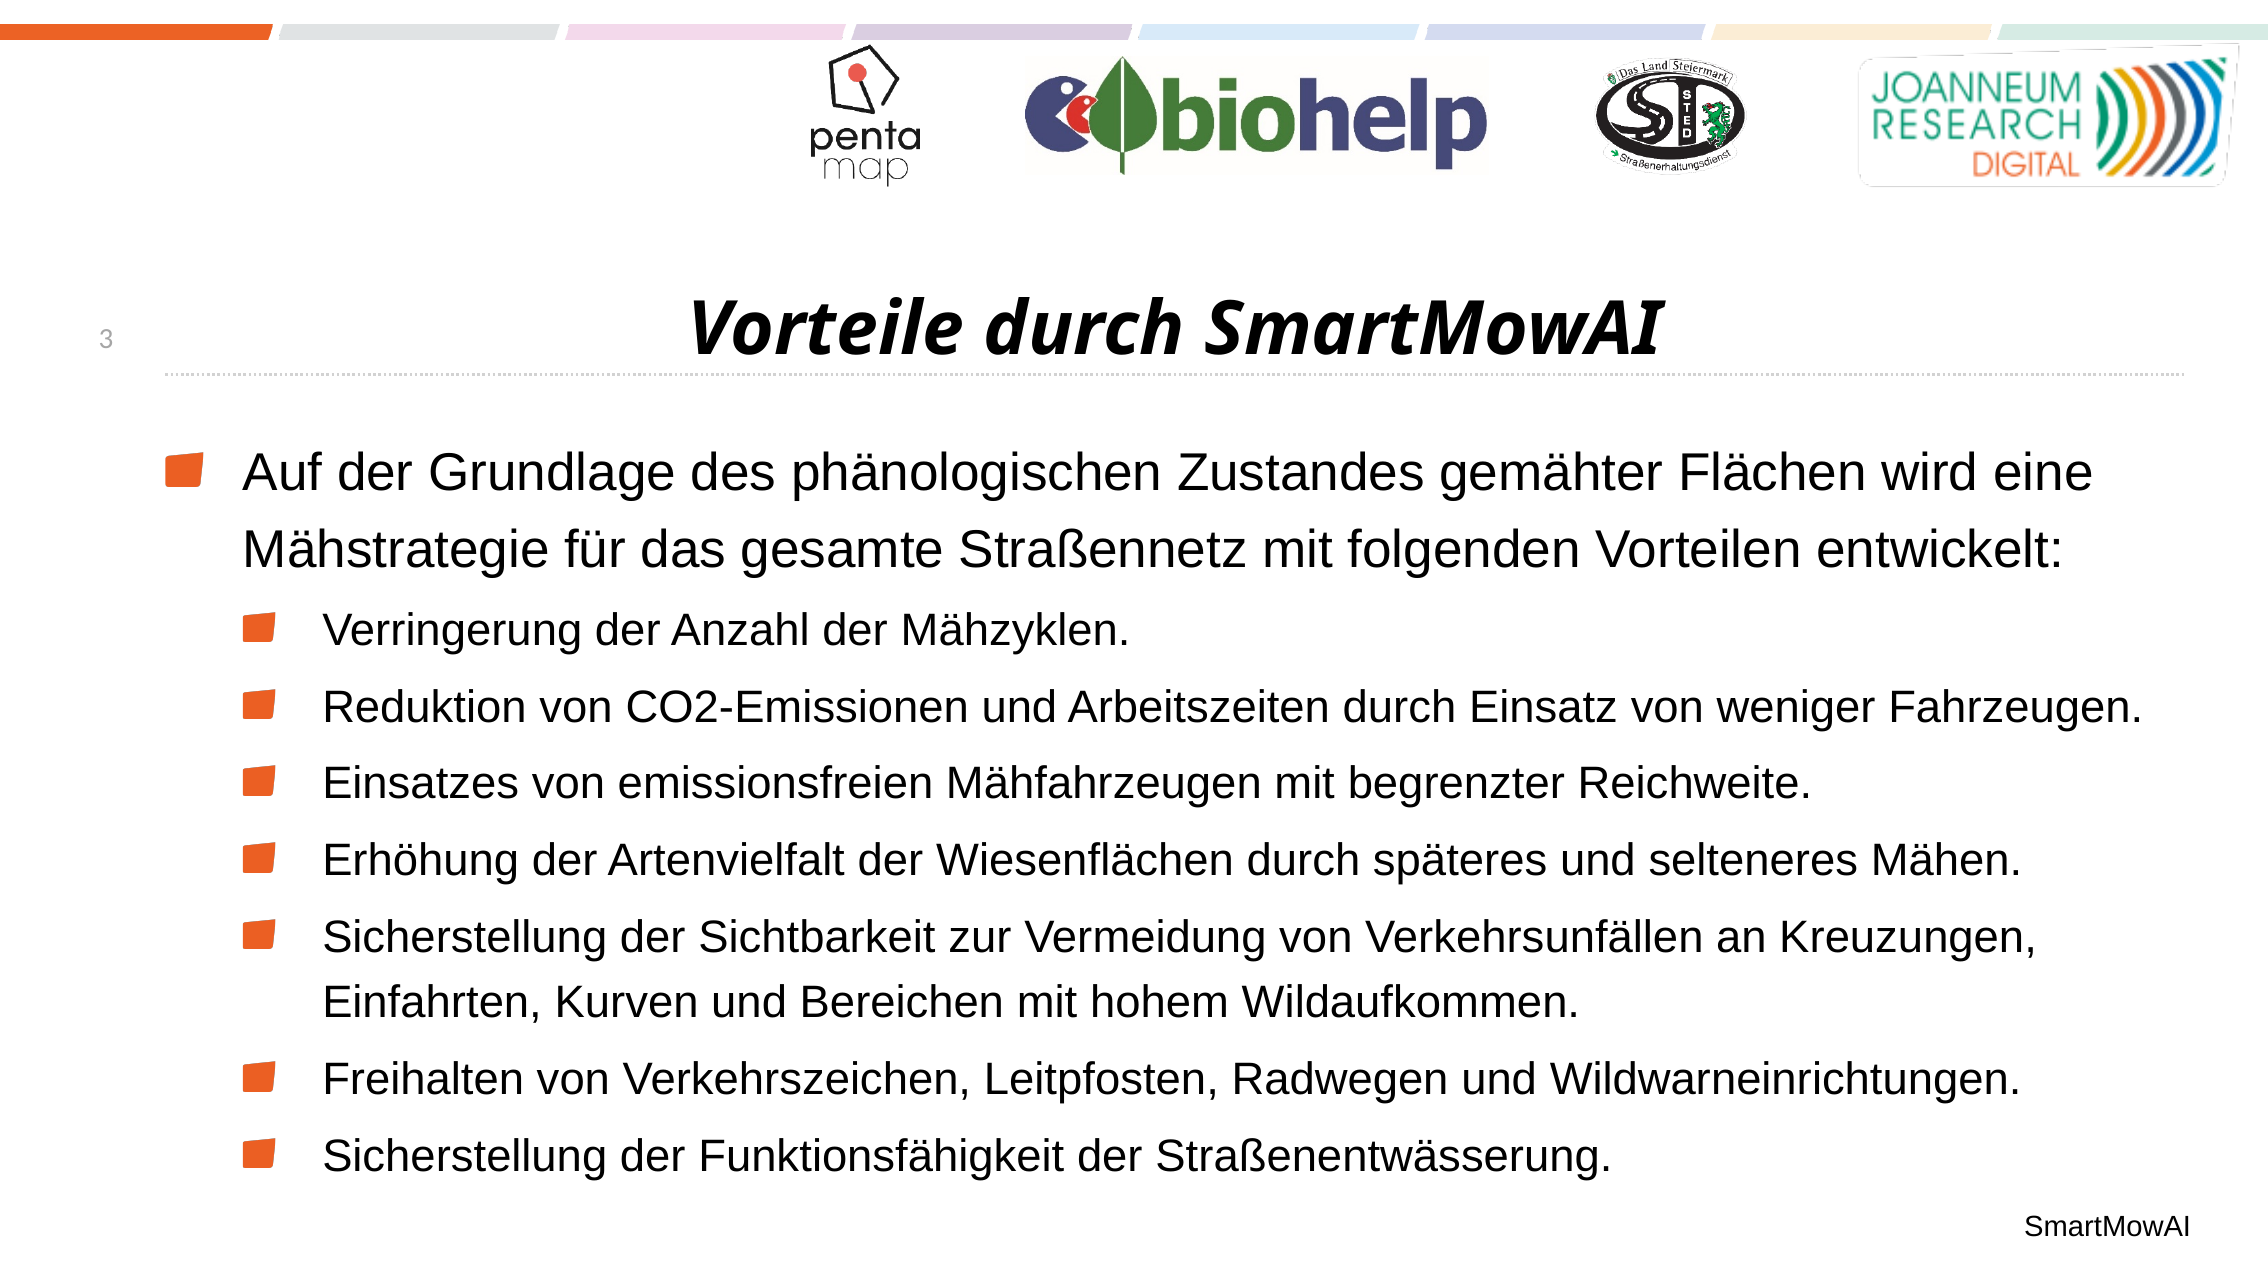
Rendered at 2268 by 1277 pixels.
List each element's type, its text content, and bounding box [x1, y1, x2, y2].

title Vorteile durch SmartMowAI [165, 205, 2186, 379]
picture [1025, 56, 1489, 175]
picture [809, 44, 921, 187]
slide_number 3 [0, 295, 114, 355]
list Auf der Grundlage des phänologischen Zustandes gemähter Flächen wird eine Mähstrategie für das gesamte Straßennetz mit folgenden Vorteilen entwickelt: Verringerung der Anzahl der Mähzyklen. Reduktion von CO2-Emissionen und Arbeitszeiten durch Einsatz von weniger Fahrzeugen. Einsatzes von emissionsfreien Mähfahrzeugen mit begrenzter Reichweite. Erhöhung der Artenvielfalt der Wiesenflächen durch späteres und selteneres Mähen. Sicherstellung der Sichtbarkeit zur Vermeidung von Verkehrsunfällen an Kreuzungen, Einfahrten, Kurven und Bereichen mit hohem Wildaufkommen. Freihalten von Verkehrszeichen, Leitpfosten, Radwegen und Wildwarneinrichtungen. Sicherstellung der Funktionsfähigkeit der Straßenentwässerung. [165, 425, 2186, 1194]
picture [1593, 56, 1747, 175]
